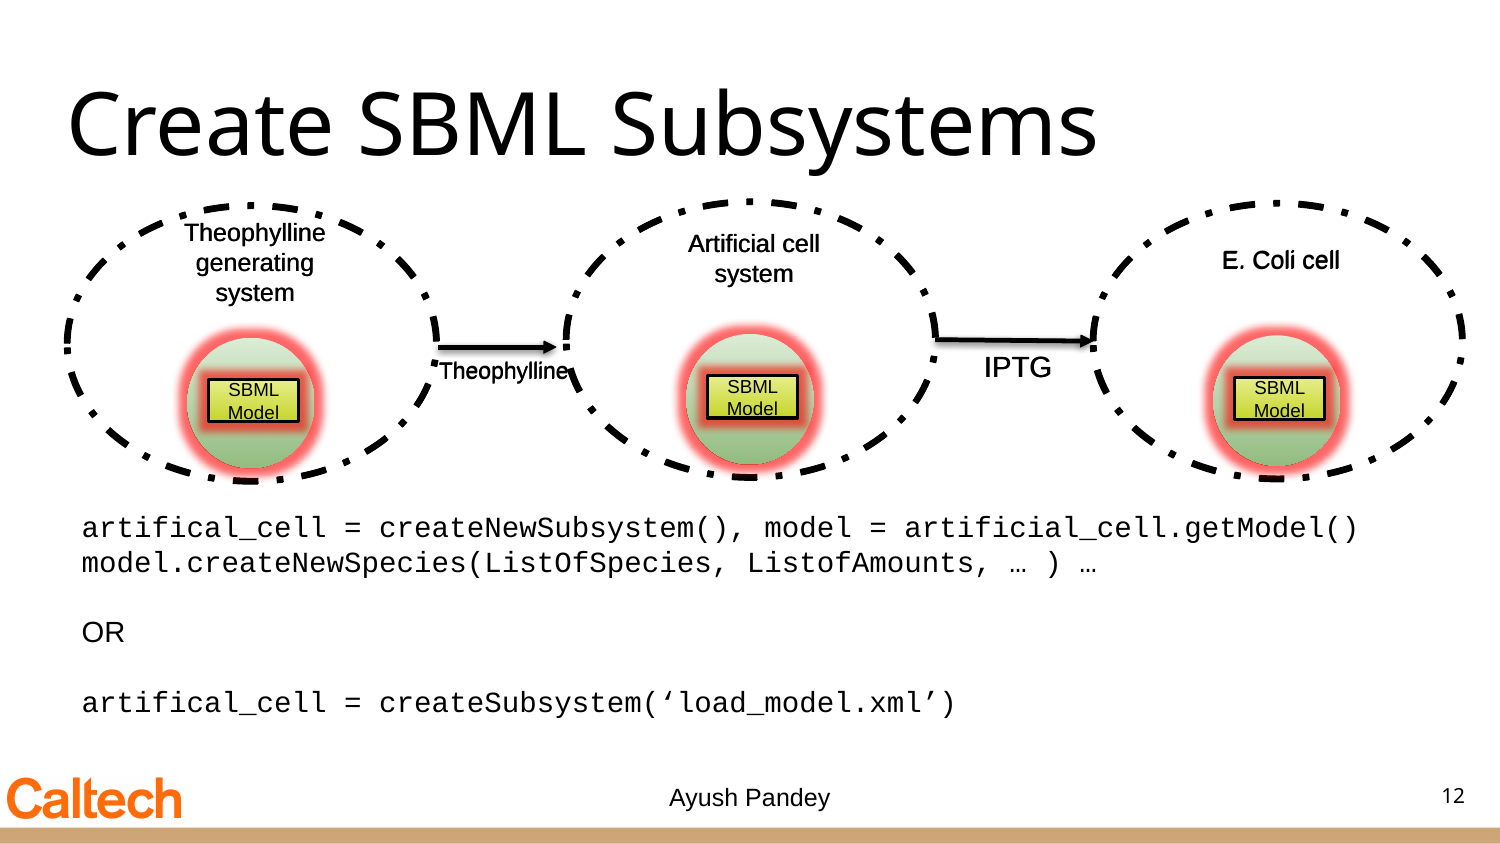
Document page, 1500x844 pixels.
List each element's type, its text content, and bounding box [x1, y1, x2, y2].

slide_number 12 [1389, 764, 1480, 830]
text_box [67, 201, 1463, 482]
title Create SBML Subsystems [51, 51, 1449, 189]
text_box artifical_cell = createNewSubsystem(), model = artificial_cell.getModel() model.createNewSpecies(ListOfSpecies, ListofAmounts, … ) … OR artifical_cell = createSubsystem(‘load_model.xml’) [66, 500, 1463, 726]
picture [7, 777, 181, 819]
